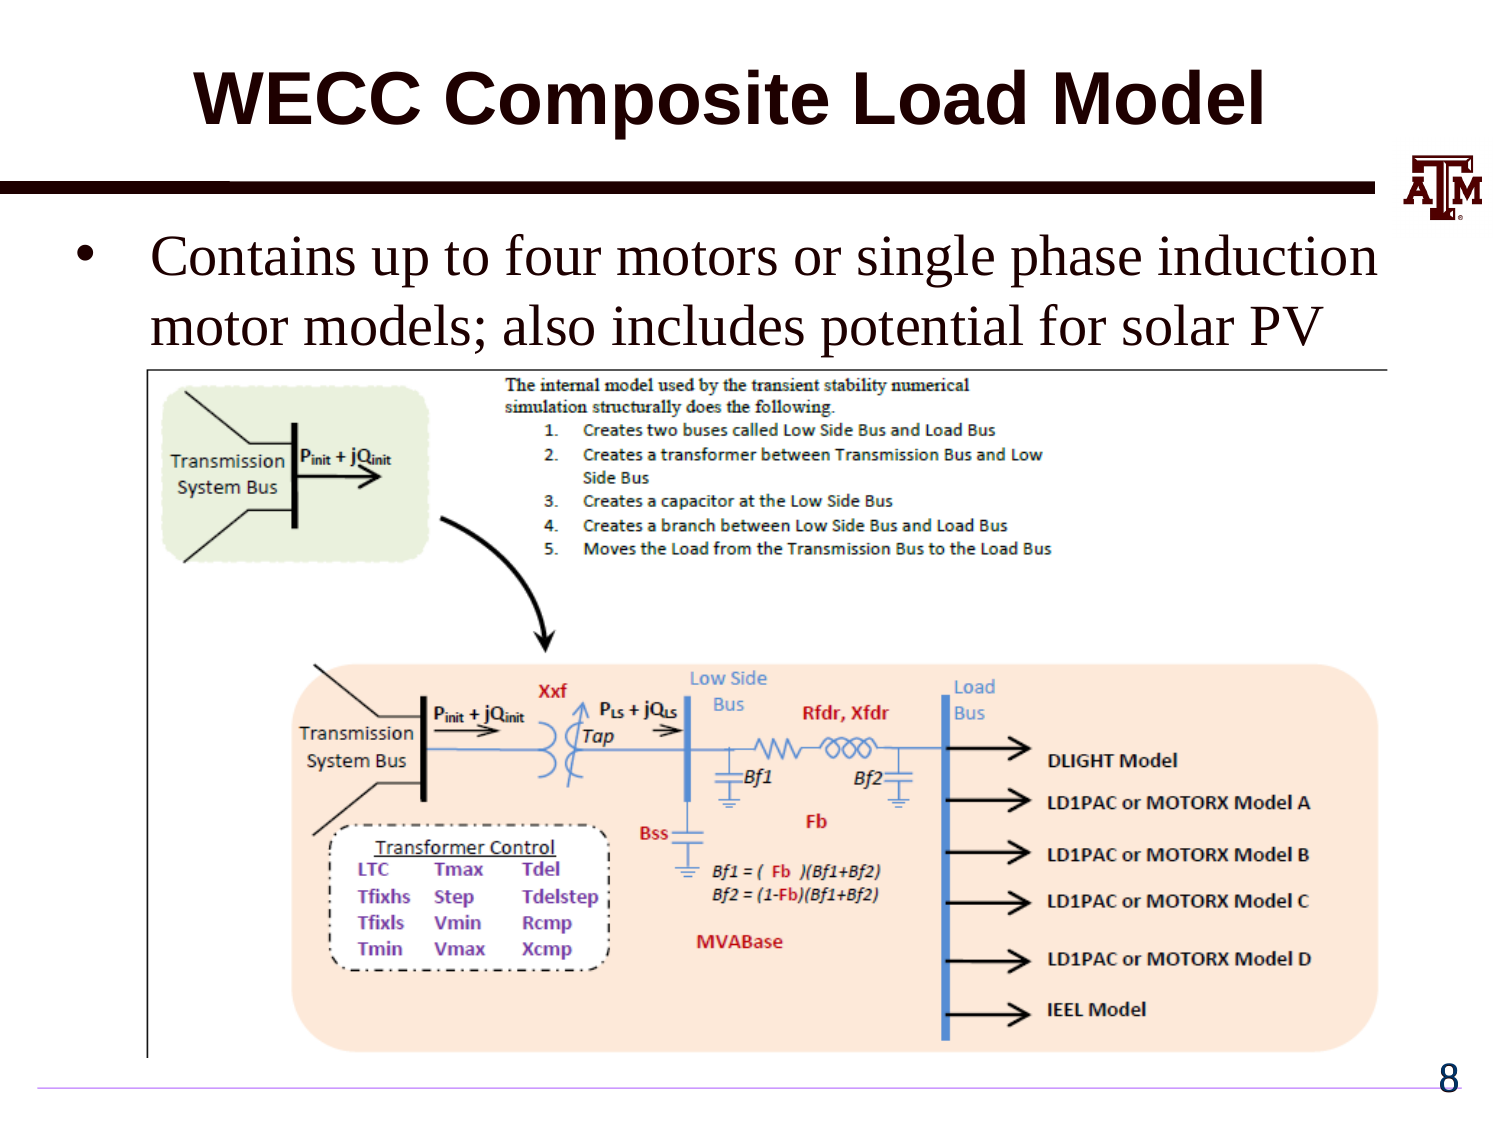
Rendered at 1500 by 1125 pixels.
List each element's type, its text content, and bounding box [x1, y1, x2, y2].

slide_number 7 [1162, 1037, 1475, 1113]
list Contains up to four motors or single phase induction motor models; also includes potential for solar PV [59, 209, 1461, 388]
picture [108, 362, 1388, 1058]
picture [1392, 137, 1493, 238]
title WECC Composite Load Model [74, 12, 1388, 188]
